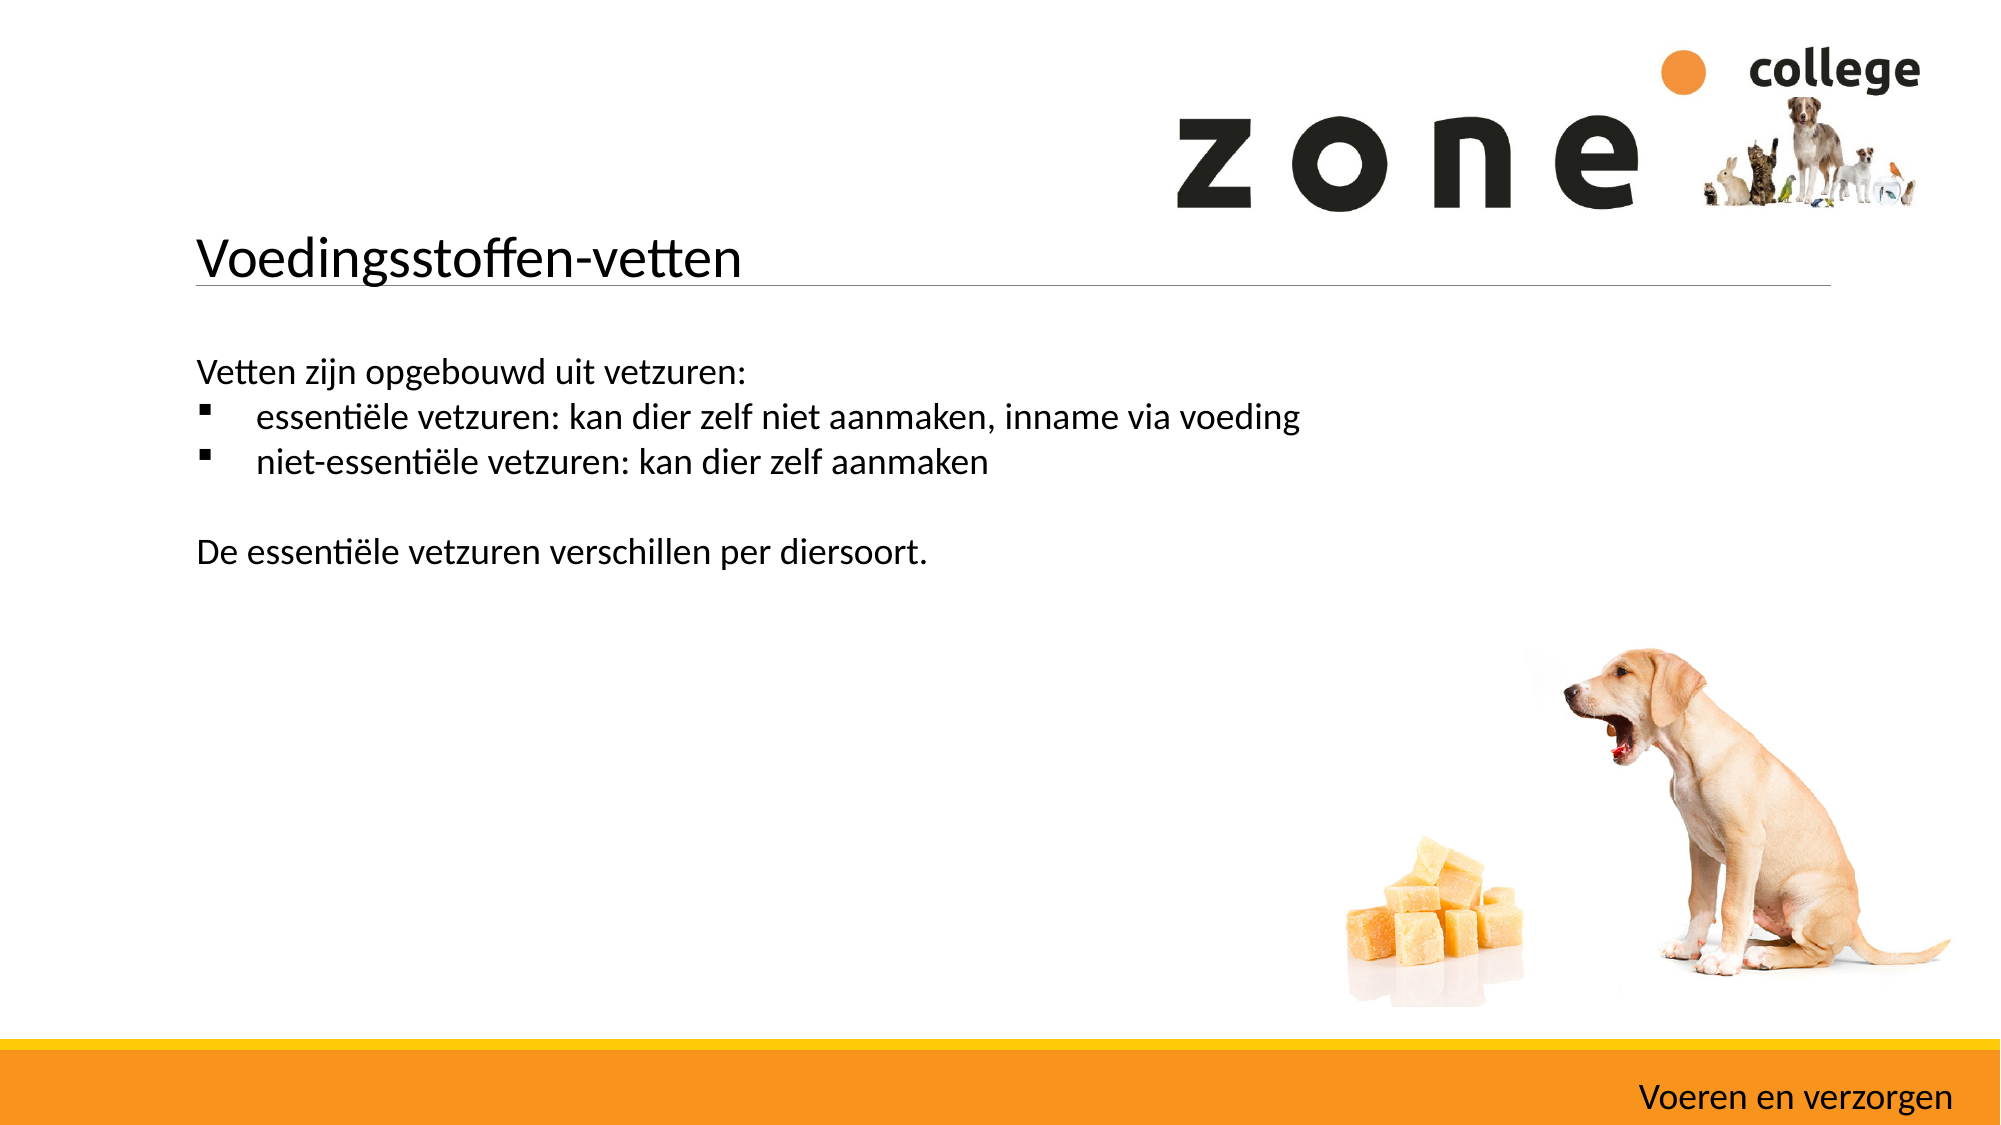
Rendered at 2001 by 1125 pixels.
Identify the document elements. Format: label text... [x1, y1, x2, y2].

text_box Voeren en verzorgen [1624, 1064, 2000, 1125]
text_box Vetten zijn opgebouwd uit vetzuren: essentiële vetzuren: kan dier zelf niet aanmaken, inname via voeding niet-essentiële vetzuren: kan dier zelf aanmaken De essentiële vetzuren verschillen per diersoort. [181, 339, 1914, 625]
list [1177, 46, 1921, 213]
text_box Voedingsstoffen-vetten [181, 212, 884, 297]
picture [1324, 612, 1956, 1007]
